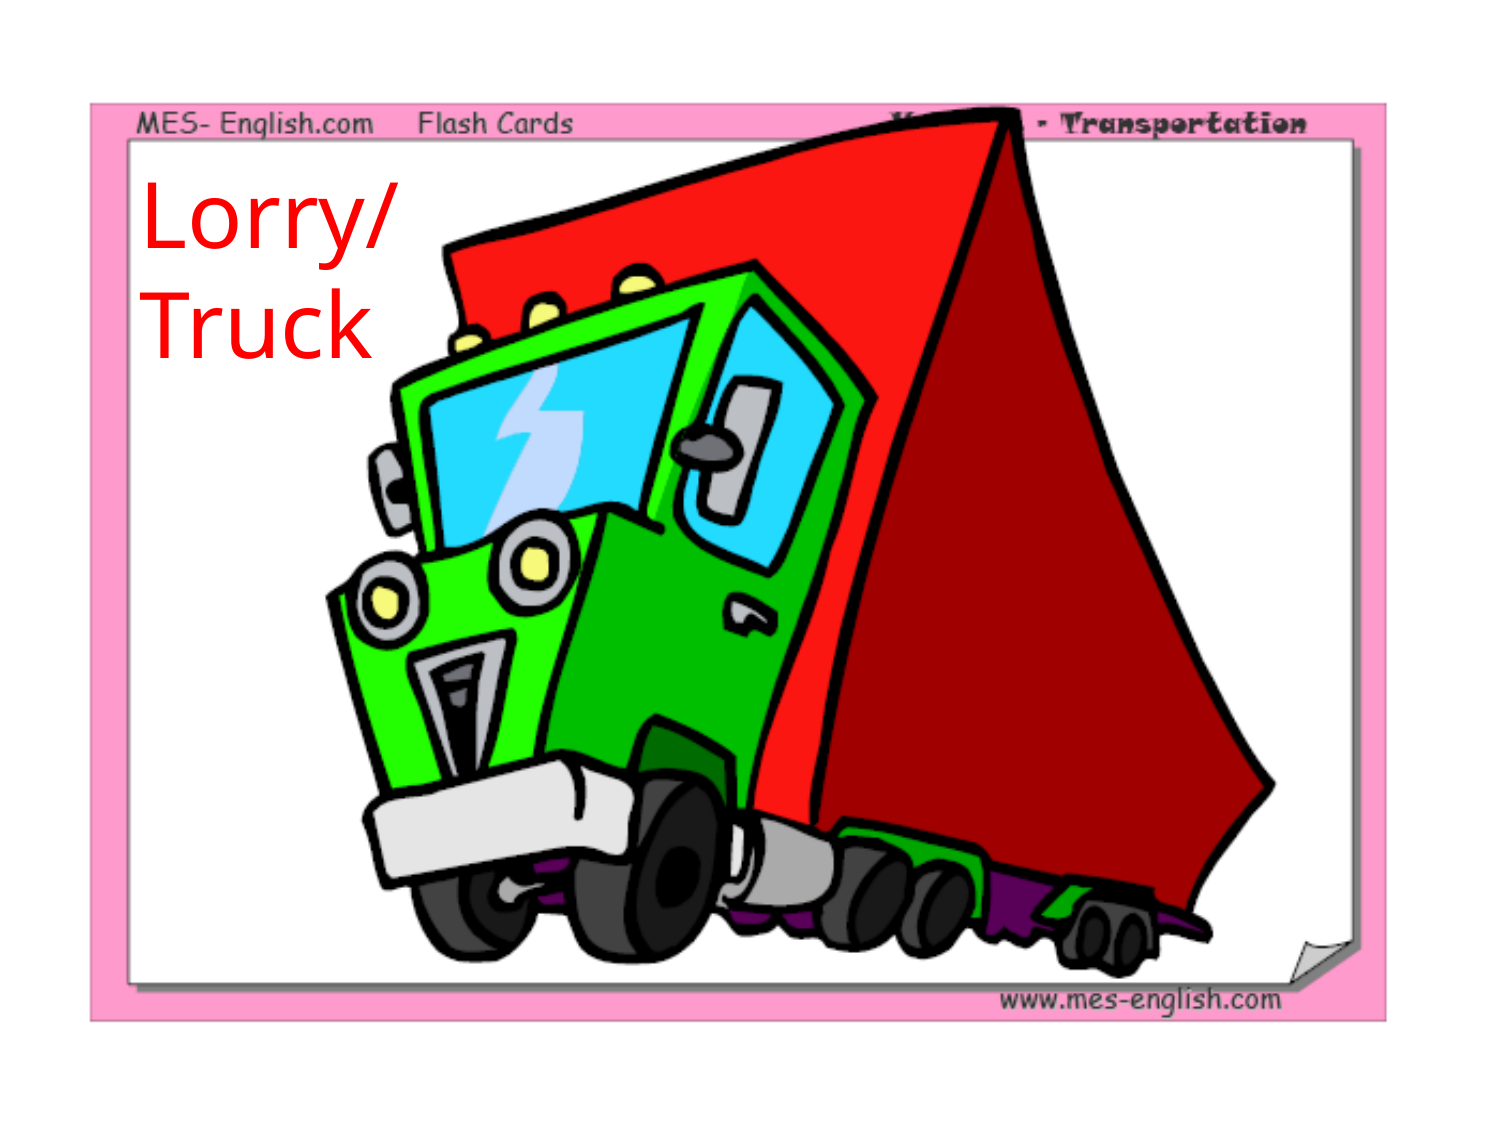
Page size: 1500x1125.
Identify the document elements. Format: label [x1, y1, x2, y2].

picture [67, 82, 1413, 1043]
